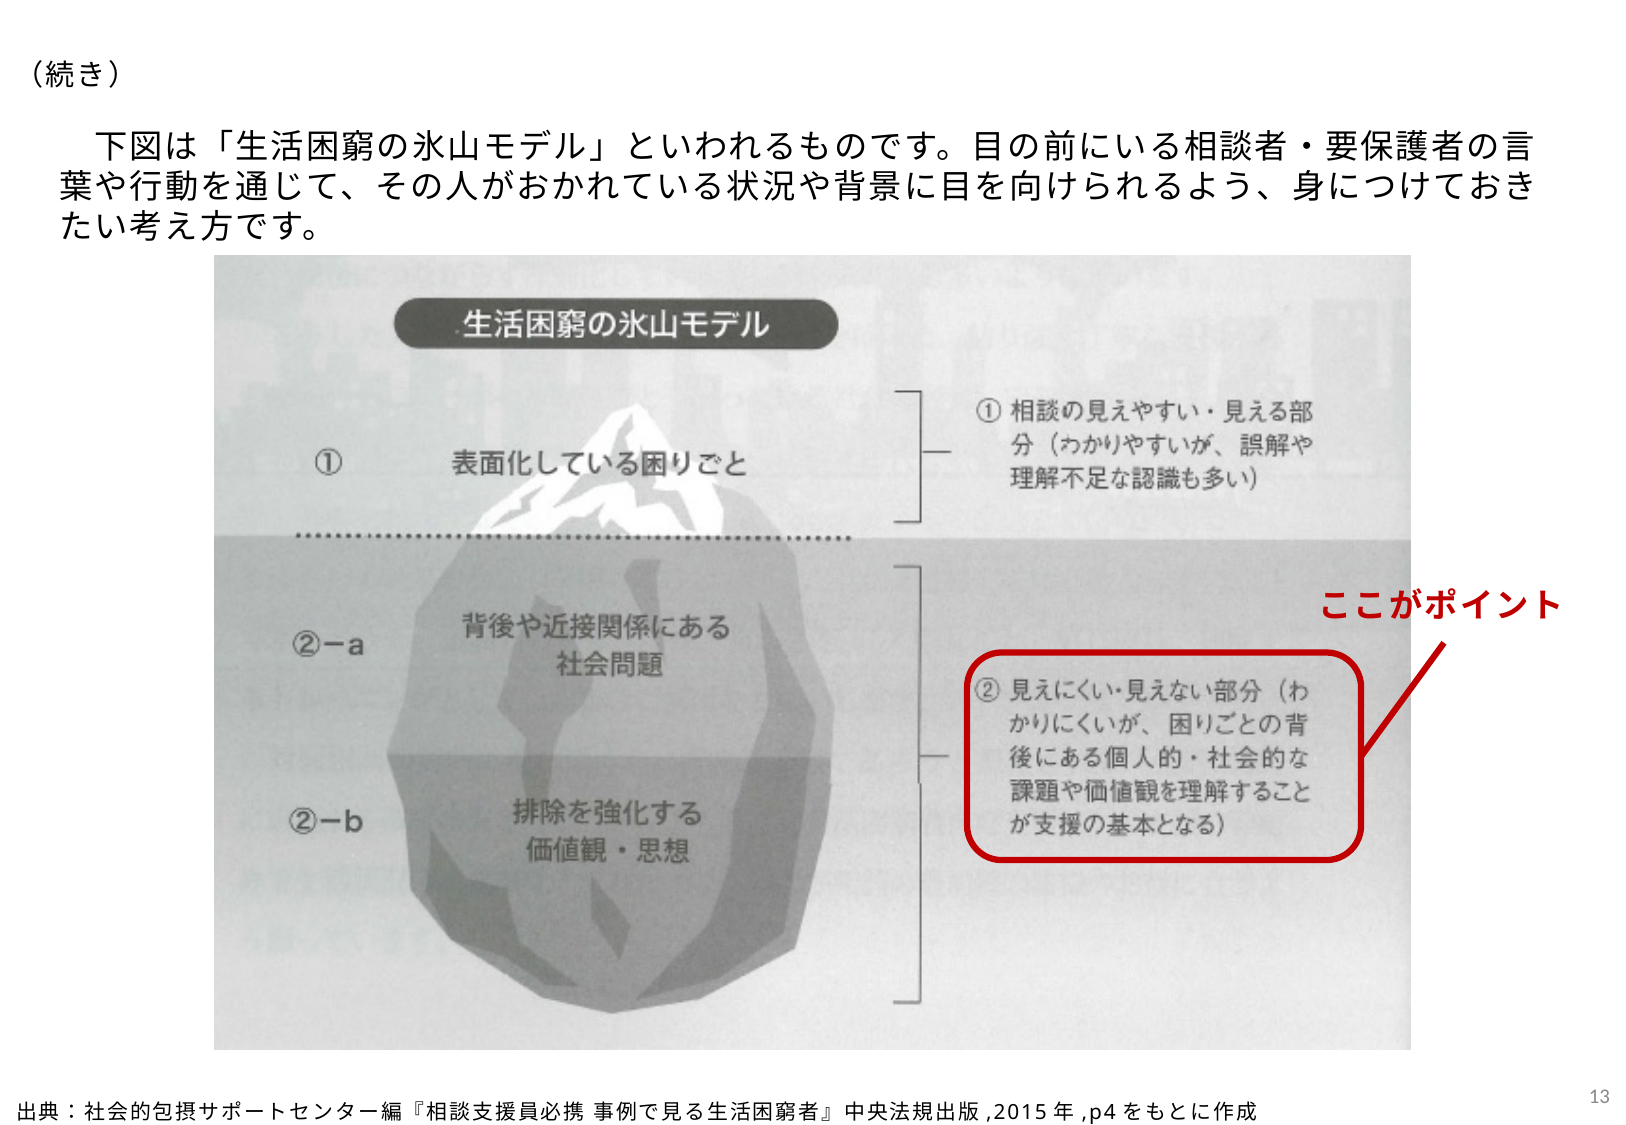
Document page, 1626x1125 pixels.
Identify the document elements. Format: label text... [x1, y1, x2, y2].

text_box 出典：社会的包摂サポートセンター編『相談支援員必携 事例で見る生活困窮者』中央法規出版,2015年,p4をもとに作成 [0, 1096, 1293, 1125]
picture [214, 255, 1411, 1050]
slide_number 12 [1562, 1065, 1625, 1125]
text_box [1361, 642, 1445, 757]
text_box 下図は「生活困窮の氷山モデル」といわれるものです。目の前にいる相談者・要保護者の言葉や行動を通じて、その人がおかれている状況や背景に目を向けられるよう、身につけておきたい考え方です。 [44, 118, 1581, 253]
text_box （続き） [0, 48, 331, 109]
text_box ここがポイント [1411, 556, 1592, 653]
